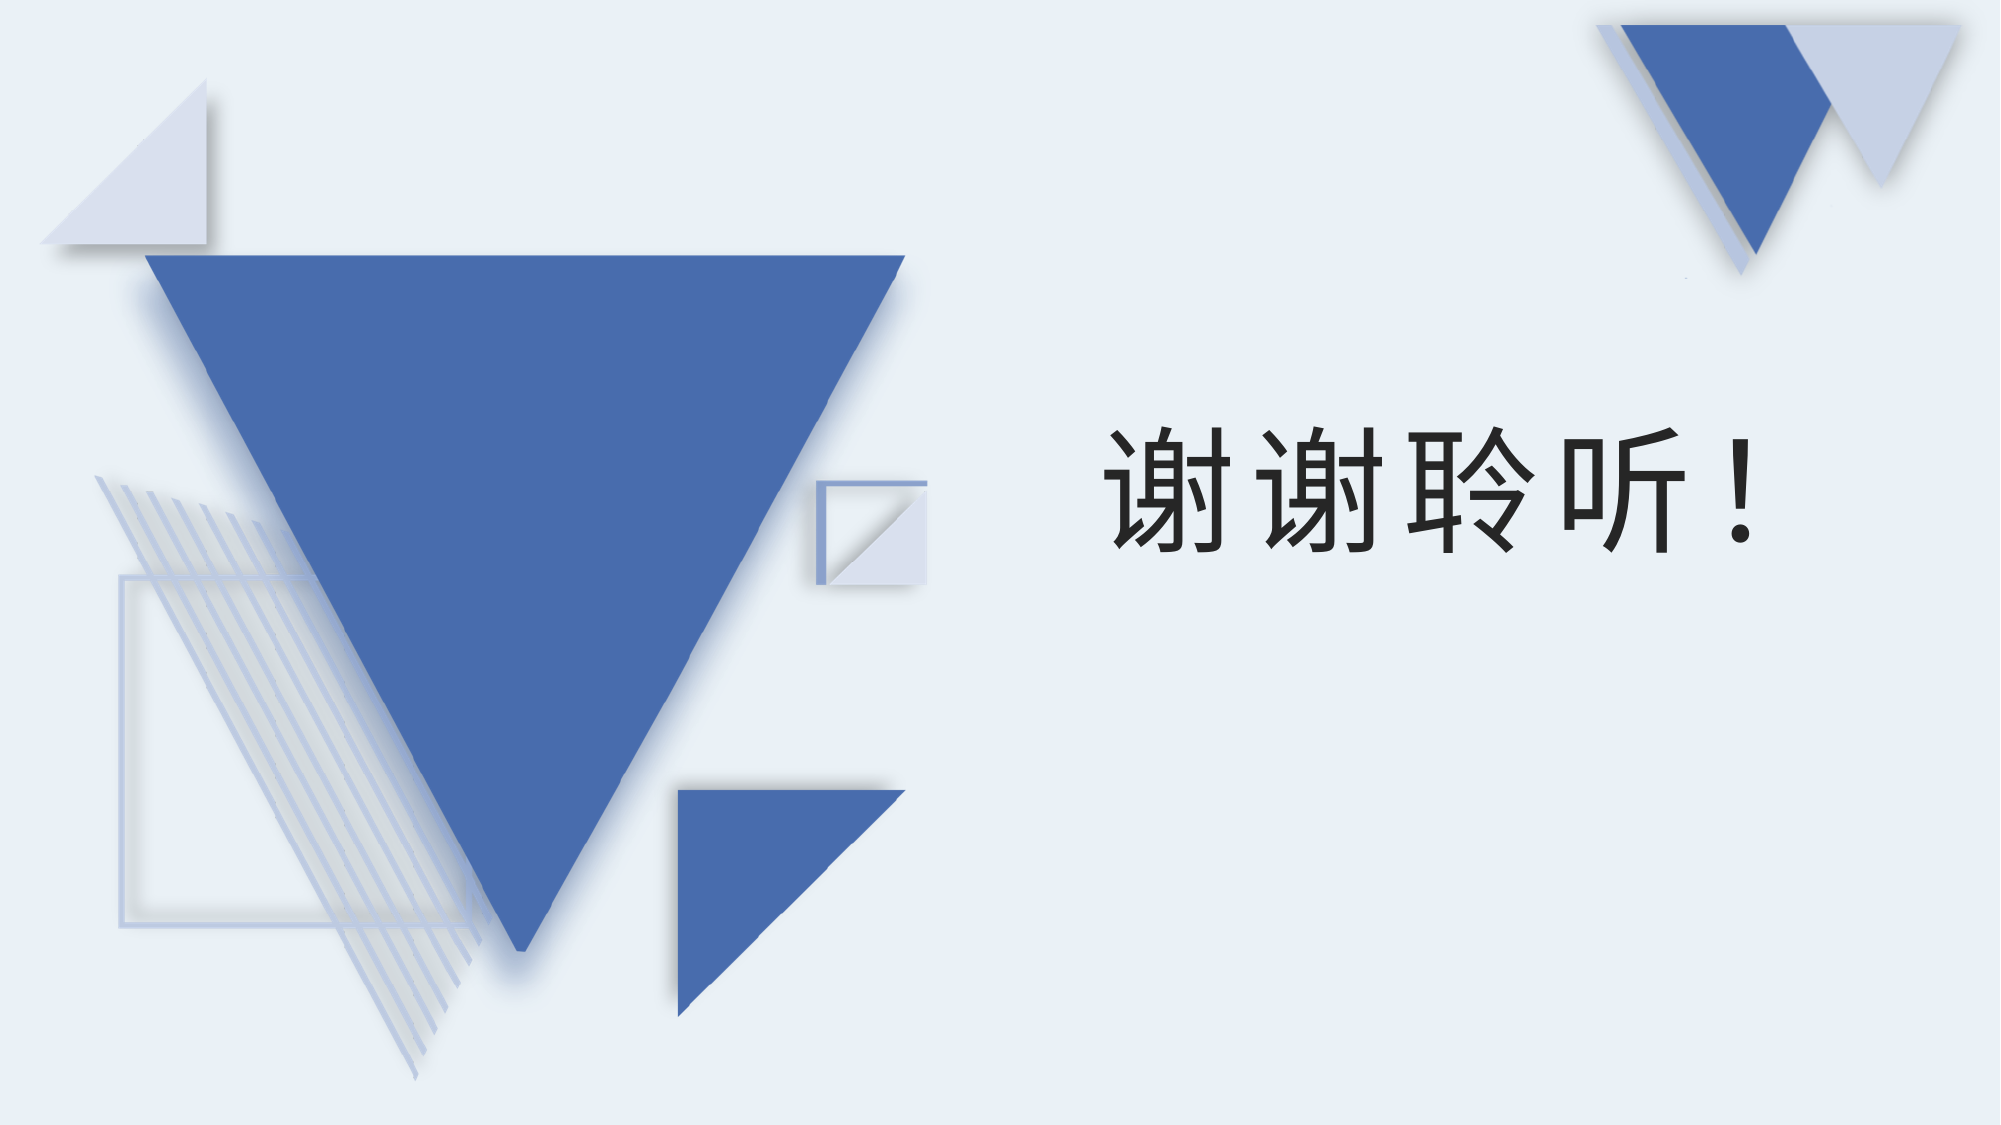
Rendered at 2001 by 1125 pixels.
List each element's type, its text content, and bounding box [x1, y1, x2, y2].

title 谢谢聆听！ [1084, 377, 1835, 570]
picture [0, 0, 2000, 1125]
